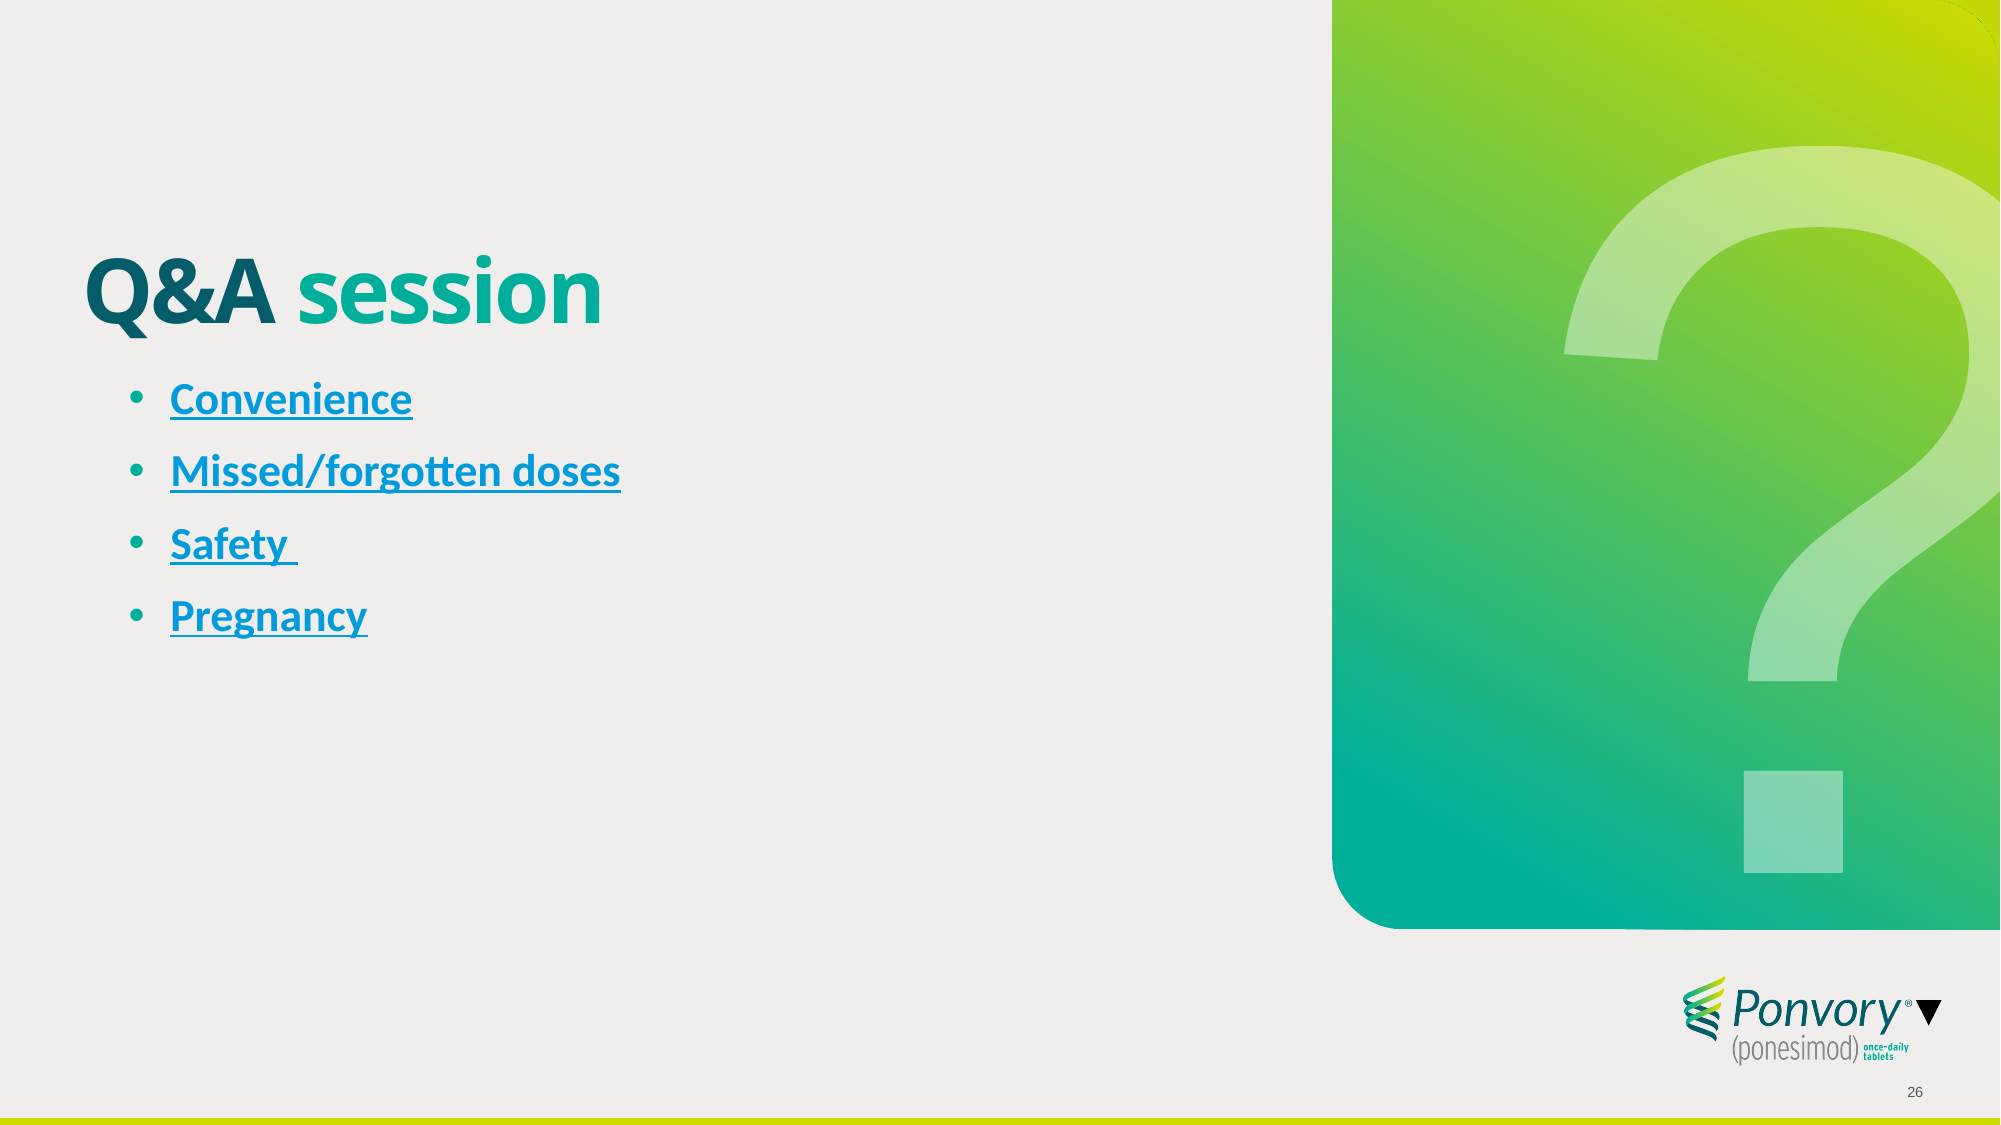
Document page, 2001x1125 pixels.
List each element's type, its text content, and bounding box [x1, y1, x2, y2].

list Convenience Missed/forgotten doses Safety Pregnancy [82, 367, 1241, 871]
title Q&A session [82, 190, 1241, 342]
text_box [1332, 0, 2000, 1103]
